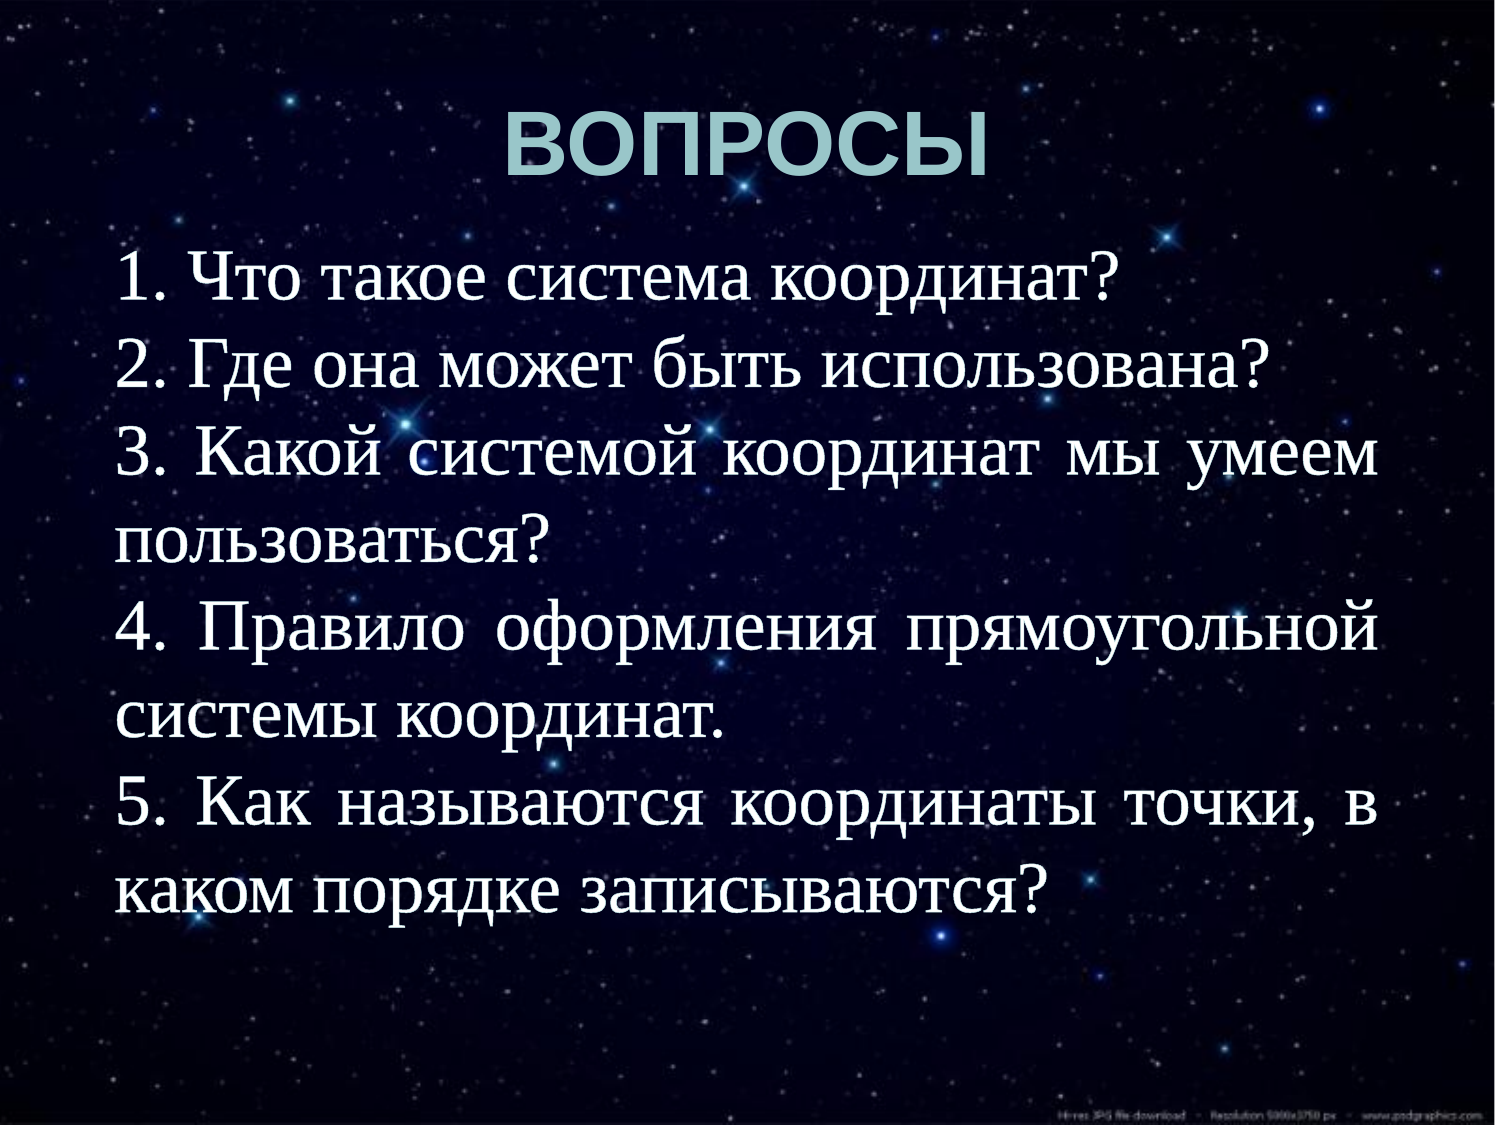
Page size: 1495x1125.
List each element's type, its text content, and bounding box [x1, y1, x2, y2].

text_box 1. Что такое система координат? 2. Где она может быть использована? 3. Какой системой координат мы умеем пользоваться? 4. Правило оформления прямоугольной системы координат. 5. Как называются координаты точки, в каком порядке записываются? [99, 219, 1395, 934]
picture [0, 0, 1495, 1125]
title Вопросы [74, 44, 1420, 233]
